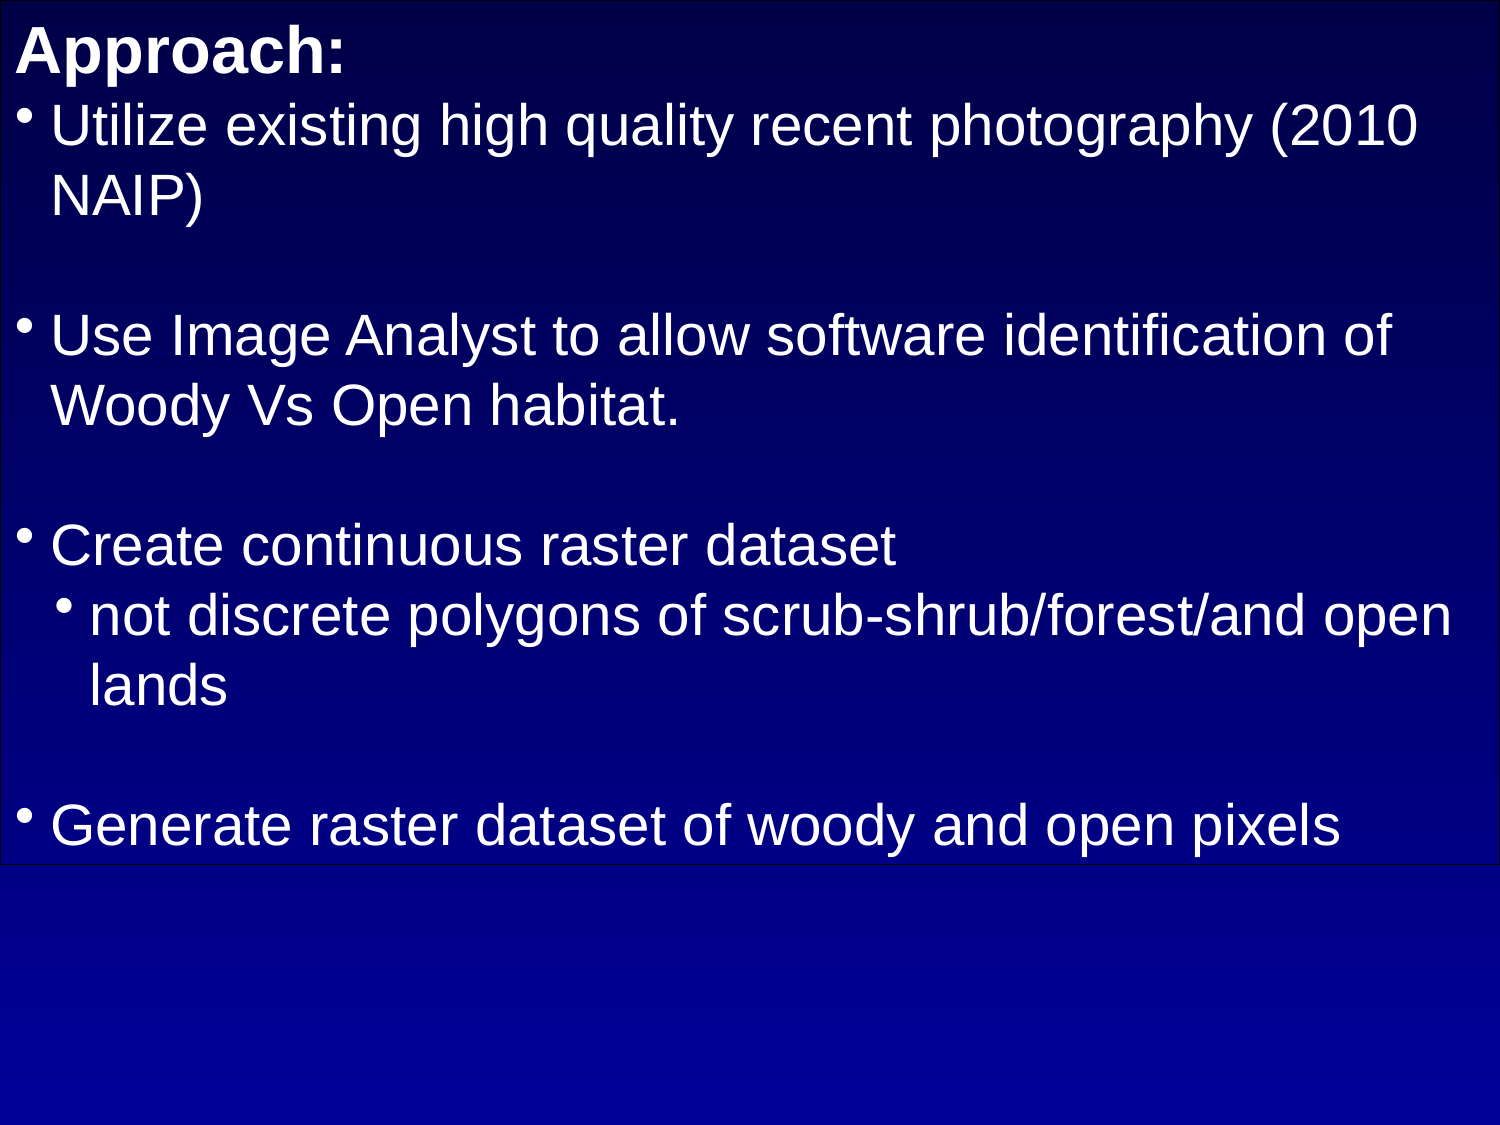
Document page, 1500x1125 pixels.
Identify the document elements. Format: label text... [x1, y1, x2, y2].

text_box Approach: Utilize existing high quality recent photography (2010 NAIP) Use Image Analyst to allow software identification of Woody Vs Open habitat. Create continuous raster dataset not discrete polygons of scrub-shrub/forest/and open lands Generate raster dataset of woody and open pixels [0, 0, 1500, 865]
